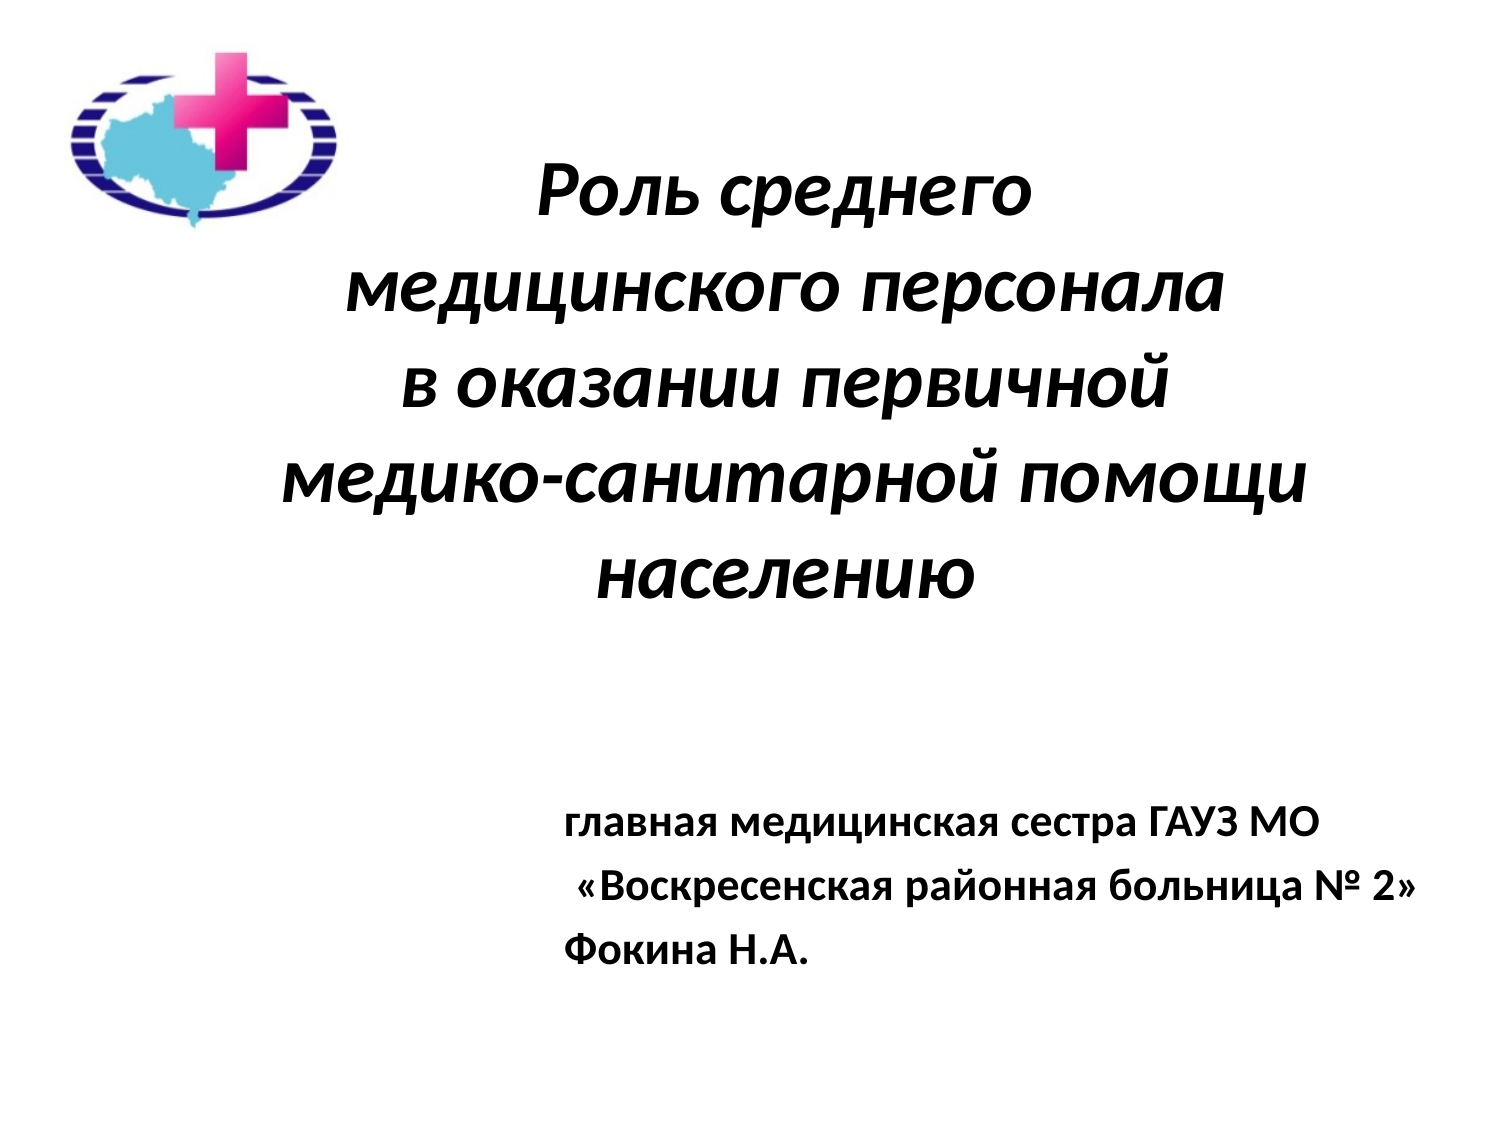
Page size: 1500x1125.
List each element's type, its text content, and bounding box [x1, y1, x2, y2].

subtitle главная медицинская сестра ГАУЗ МО «Воскресенская районная больница № 2» Фокина Н.А. [549, 727, 1447, 1000]
picture [64, 42, 346, 232]
title Роль среднего медицинского персонала в оказании первичной медико-санитарной помощи населению [165, 125, 1424, 693]
